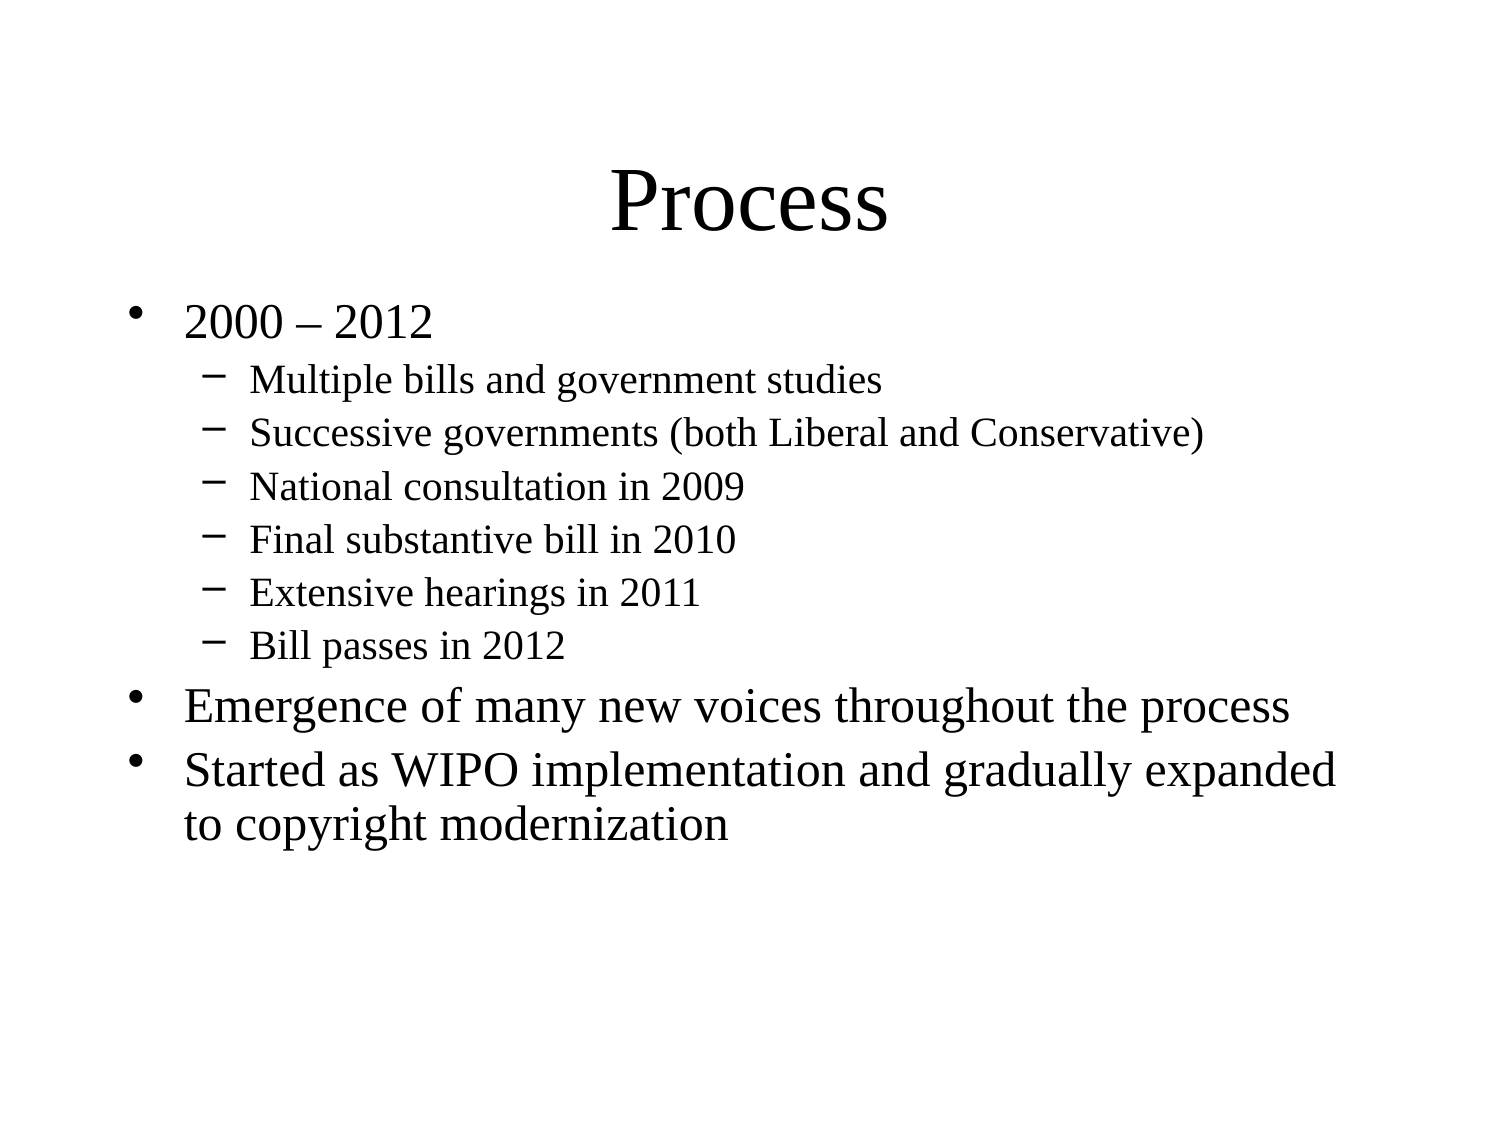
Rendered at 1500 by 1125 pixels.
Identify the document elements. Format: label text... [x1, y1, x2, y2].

list 2000 – 2012 Multiple bills and government studies Successive governments (both Liberal and Conservative) National consultation in 2009 Final substantive bill in 2010 Extensive hearings in 2011 Bill passes in 2012 Emergence of many new voices throughout the process Started as WIPO implementation and gradually expanded to copyright modernization [112, 287, 1388, 963]
title Process [112, 99, 1388, 287]
